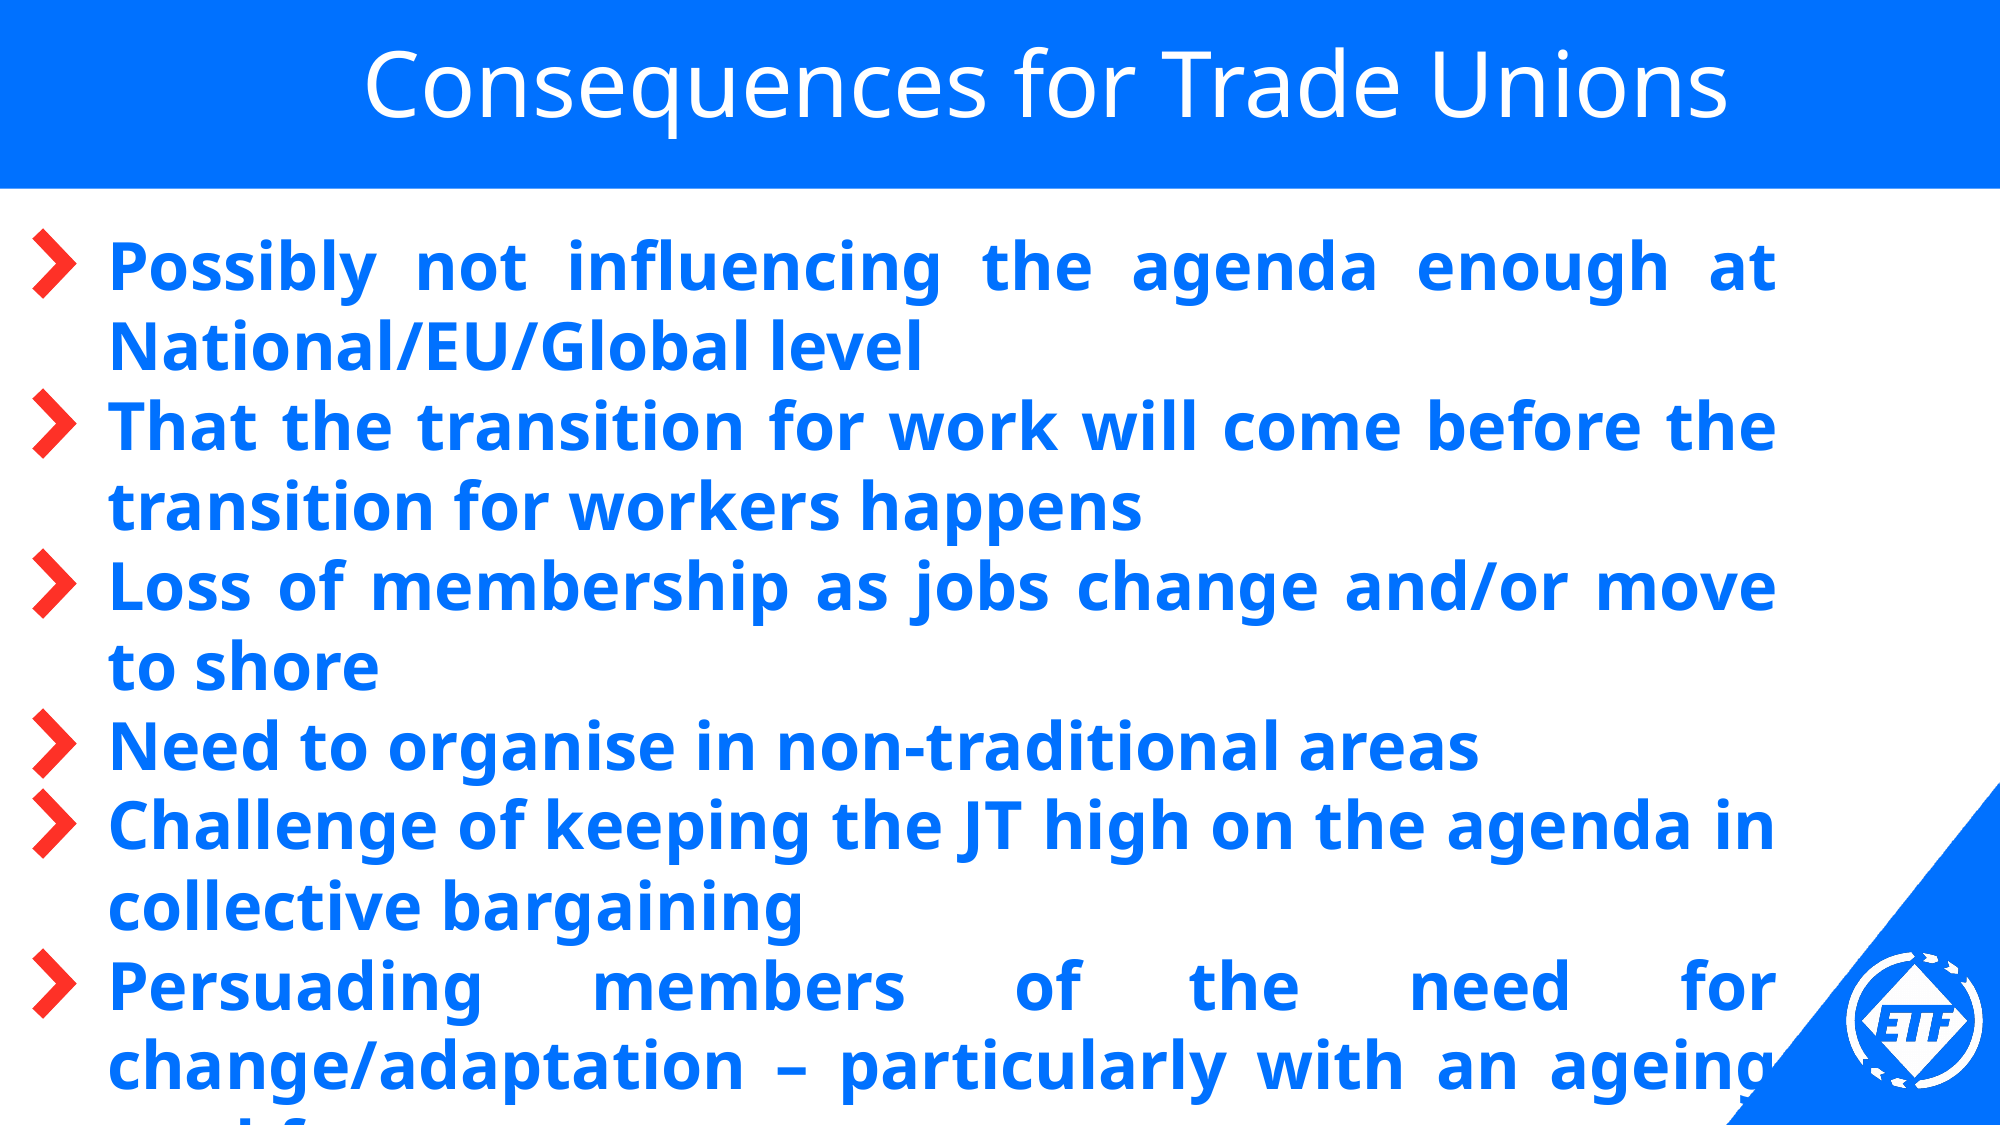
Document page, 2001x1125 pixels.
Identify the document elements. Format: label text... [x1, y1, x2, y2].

picture [1720, 779, 2000, 1125]
text_box Consequences for Trade Unions [180, 18, 1915, 144]
picture [32, 948, 77, 1019]
picture [32, 708, 77, 779]
picture [32, 788, 77, 859]
picture [32, 228, 77, 299]
text_box Possibly not influencing the agenda enough at National/EU/Global level That the transition for work will come before the transition for workers happens Loss of membership as jobs change and/or move to shore Need to organise in non-traditional areas Challenge of keeping the JT high on the agenda in collective bargaining Persuading members of the need for change/adaptation – particularly with an ageing workforce [17, 216, 1794, 1125]
picture [32, 388, 77, 459]
picture [32, 548, 77, 619]
text_box [0, 0, 2000, 189]
